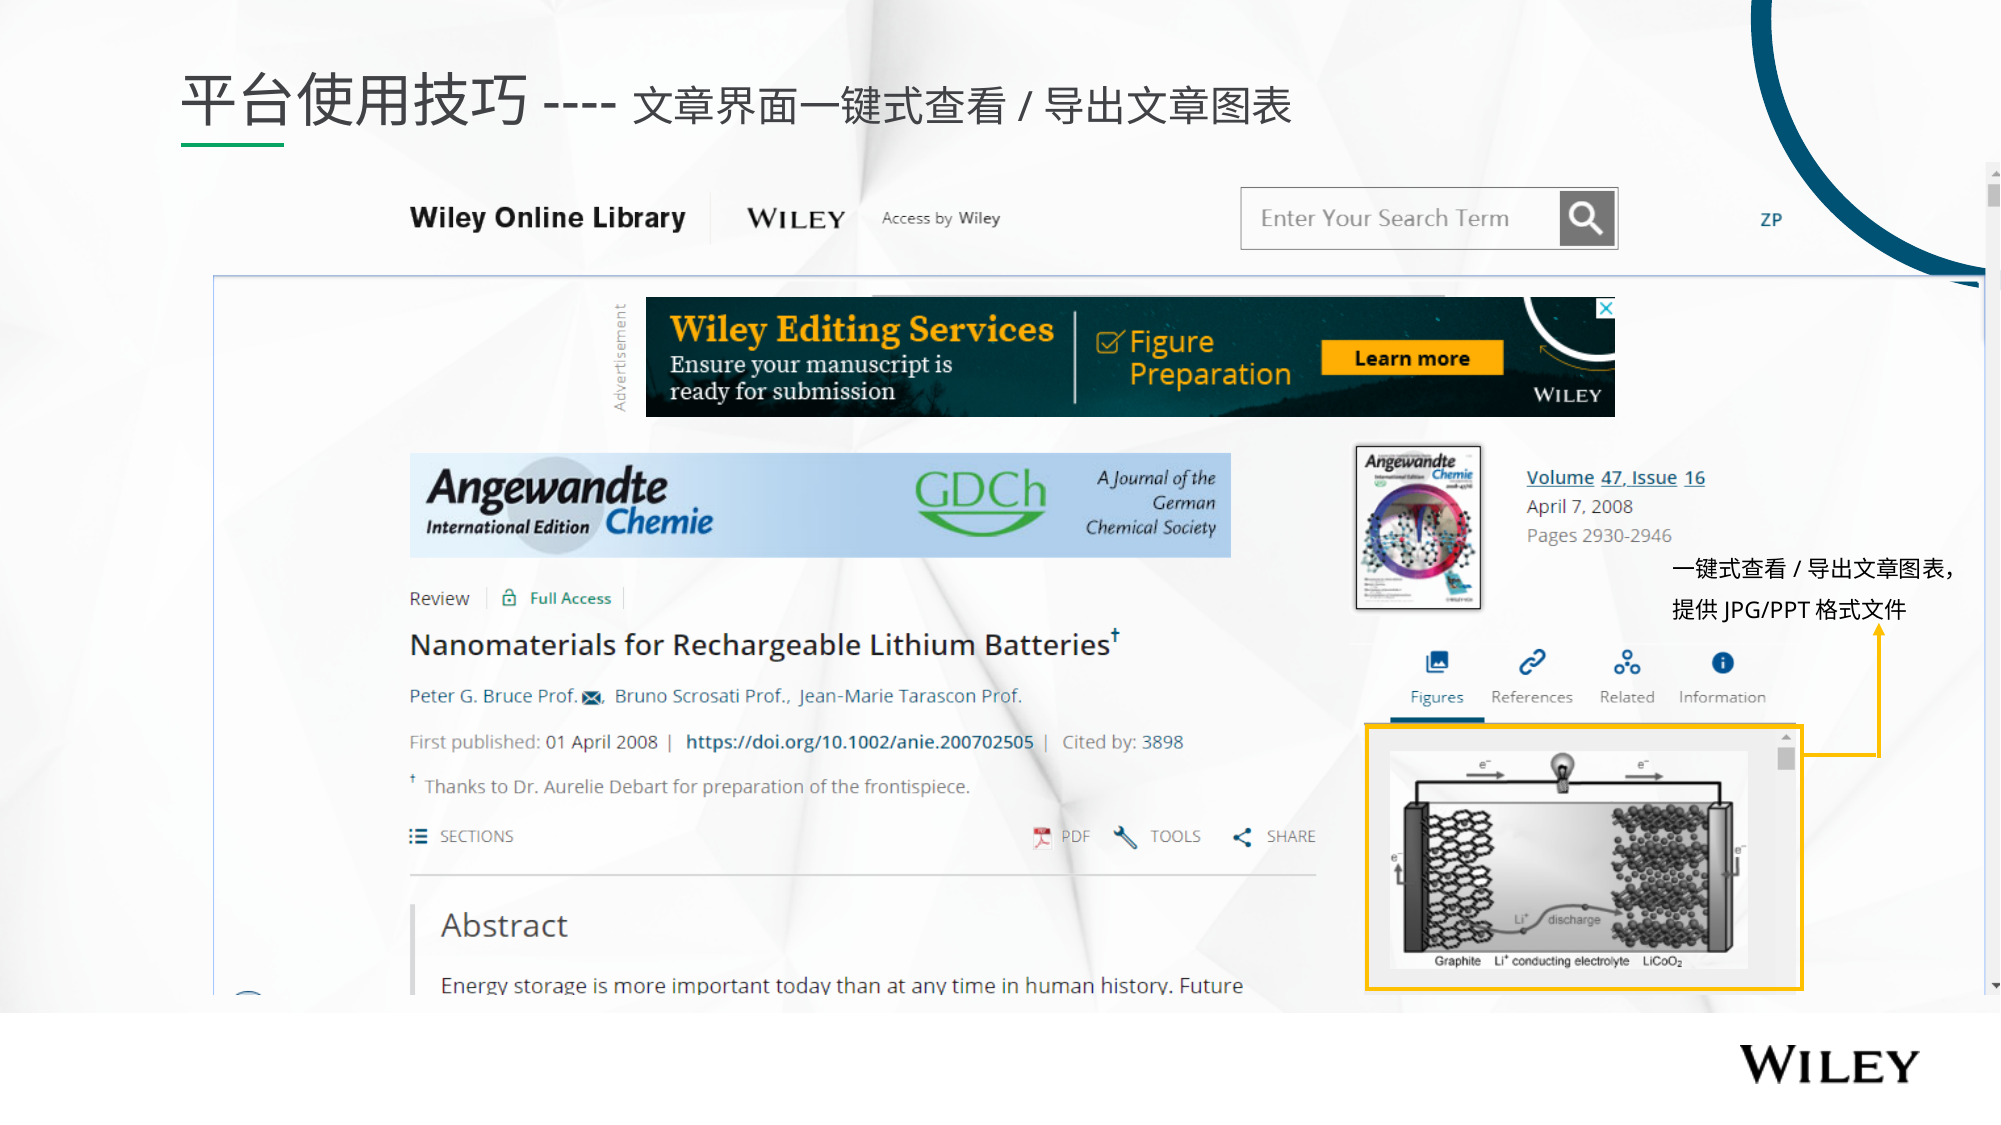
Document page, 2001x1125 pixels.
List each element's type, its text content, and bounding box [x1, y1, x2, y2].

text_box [1771, 650, 1907, 730]
picture [213, 162, 2001, 995]
text_box 平台使用技巧----文章界面一键式查看/导出文章图表 [164, 55, 1309, 141]
picture [1740, 1045, 1920, 1084]
